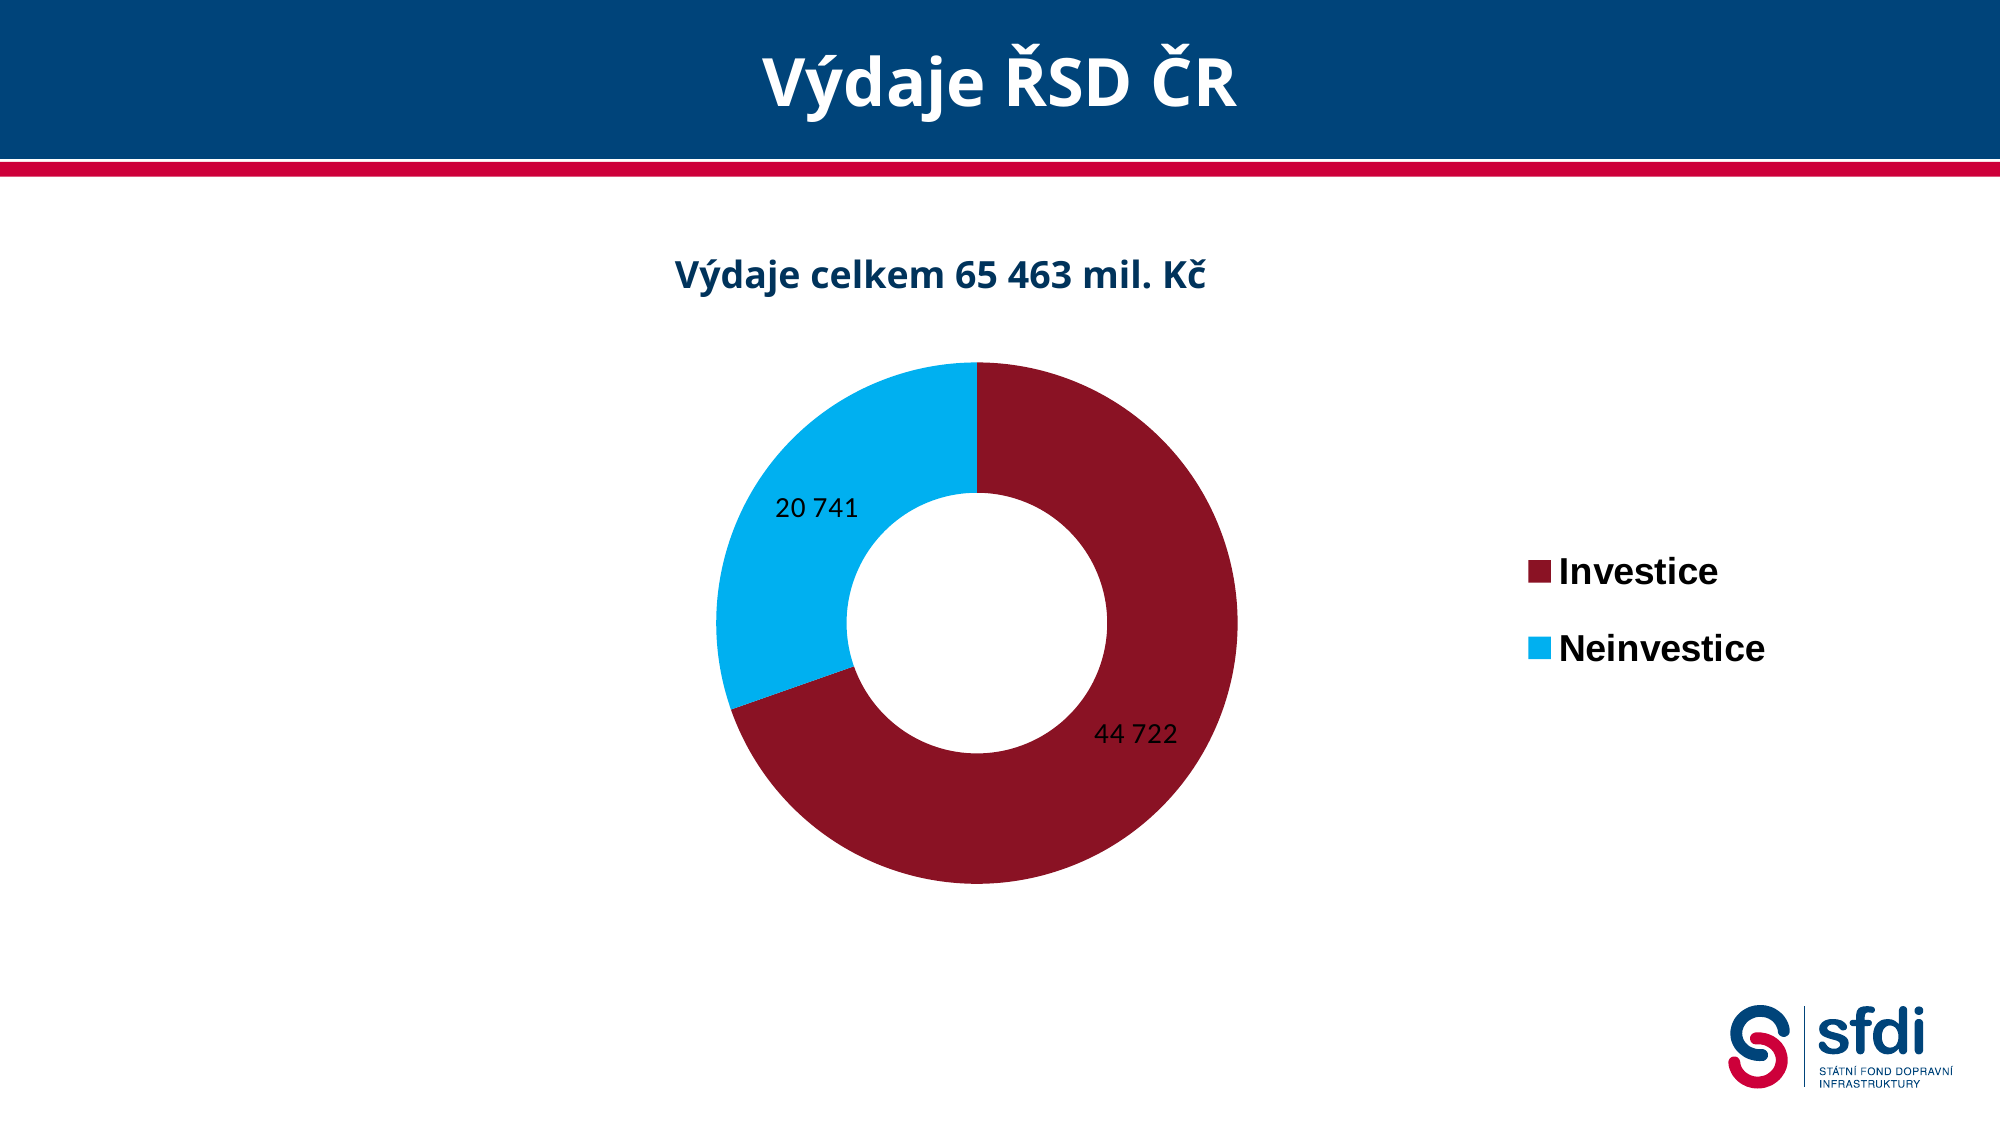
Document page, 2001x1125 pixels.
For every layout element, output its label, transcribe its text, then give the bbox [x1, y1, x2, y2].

chart [0, 243, 1997, 952]
title Výdaje ŘSD ČR [0, 0, 2000, 159]
